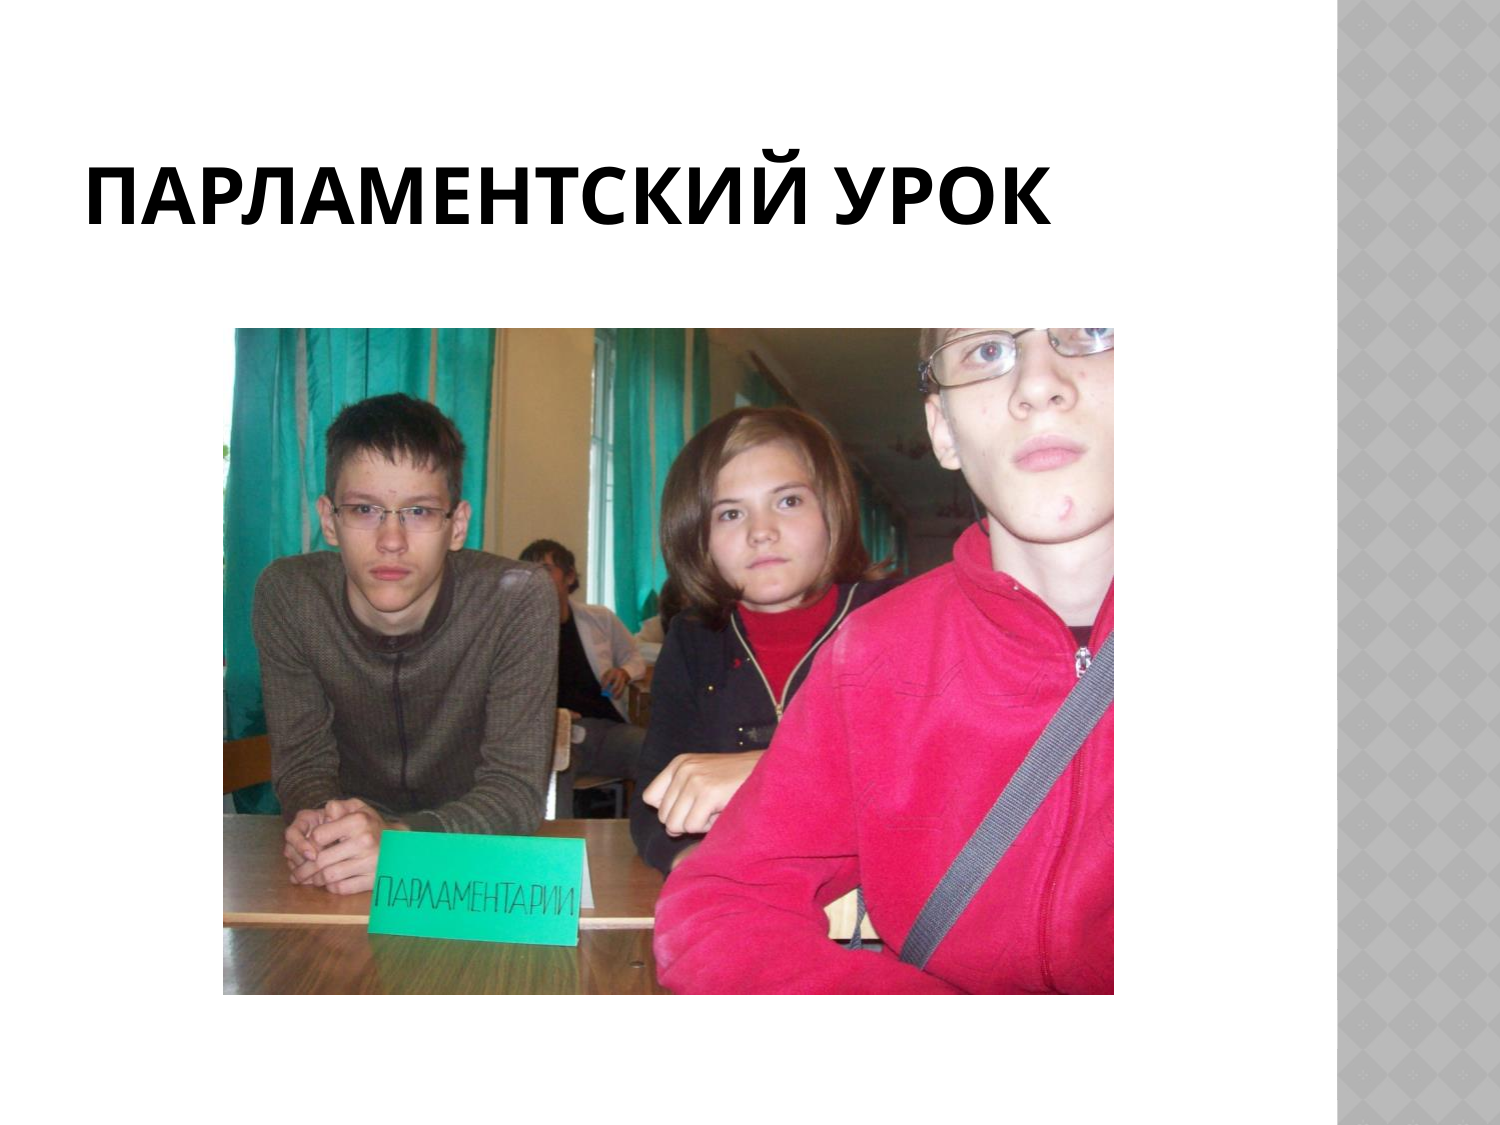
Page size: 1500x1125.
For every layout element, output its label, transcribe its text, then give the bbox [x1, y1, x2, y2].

title Парламентский урок [75, 52, 1263, 240]
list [223, 327, 1115, 996]
